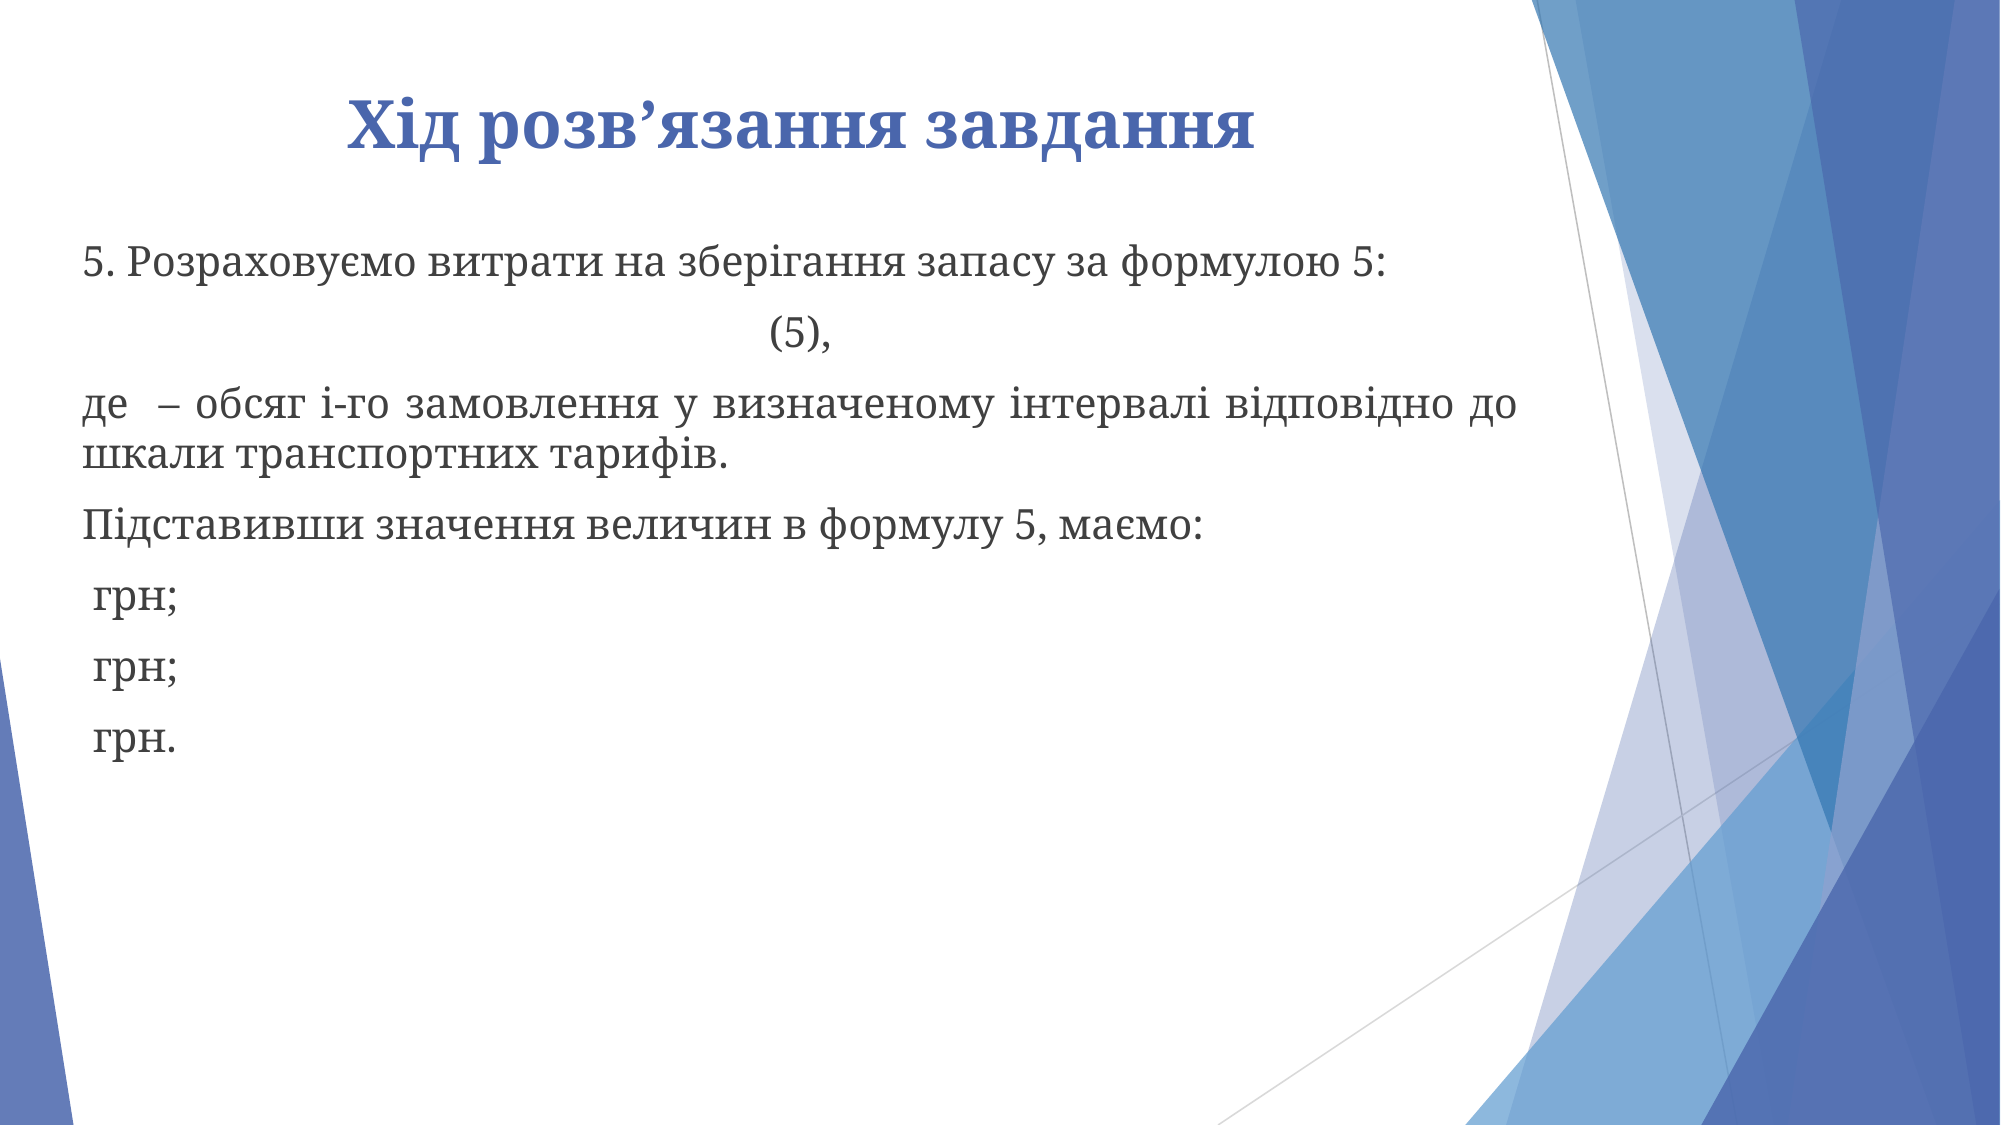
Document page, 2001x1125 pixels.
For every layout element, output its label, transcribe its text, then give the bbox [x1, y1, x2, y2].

title Хід розв’язання завдання [332, 74, 1319, 175]
